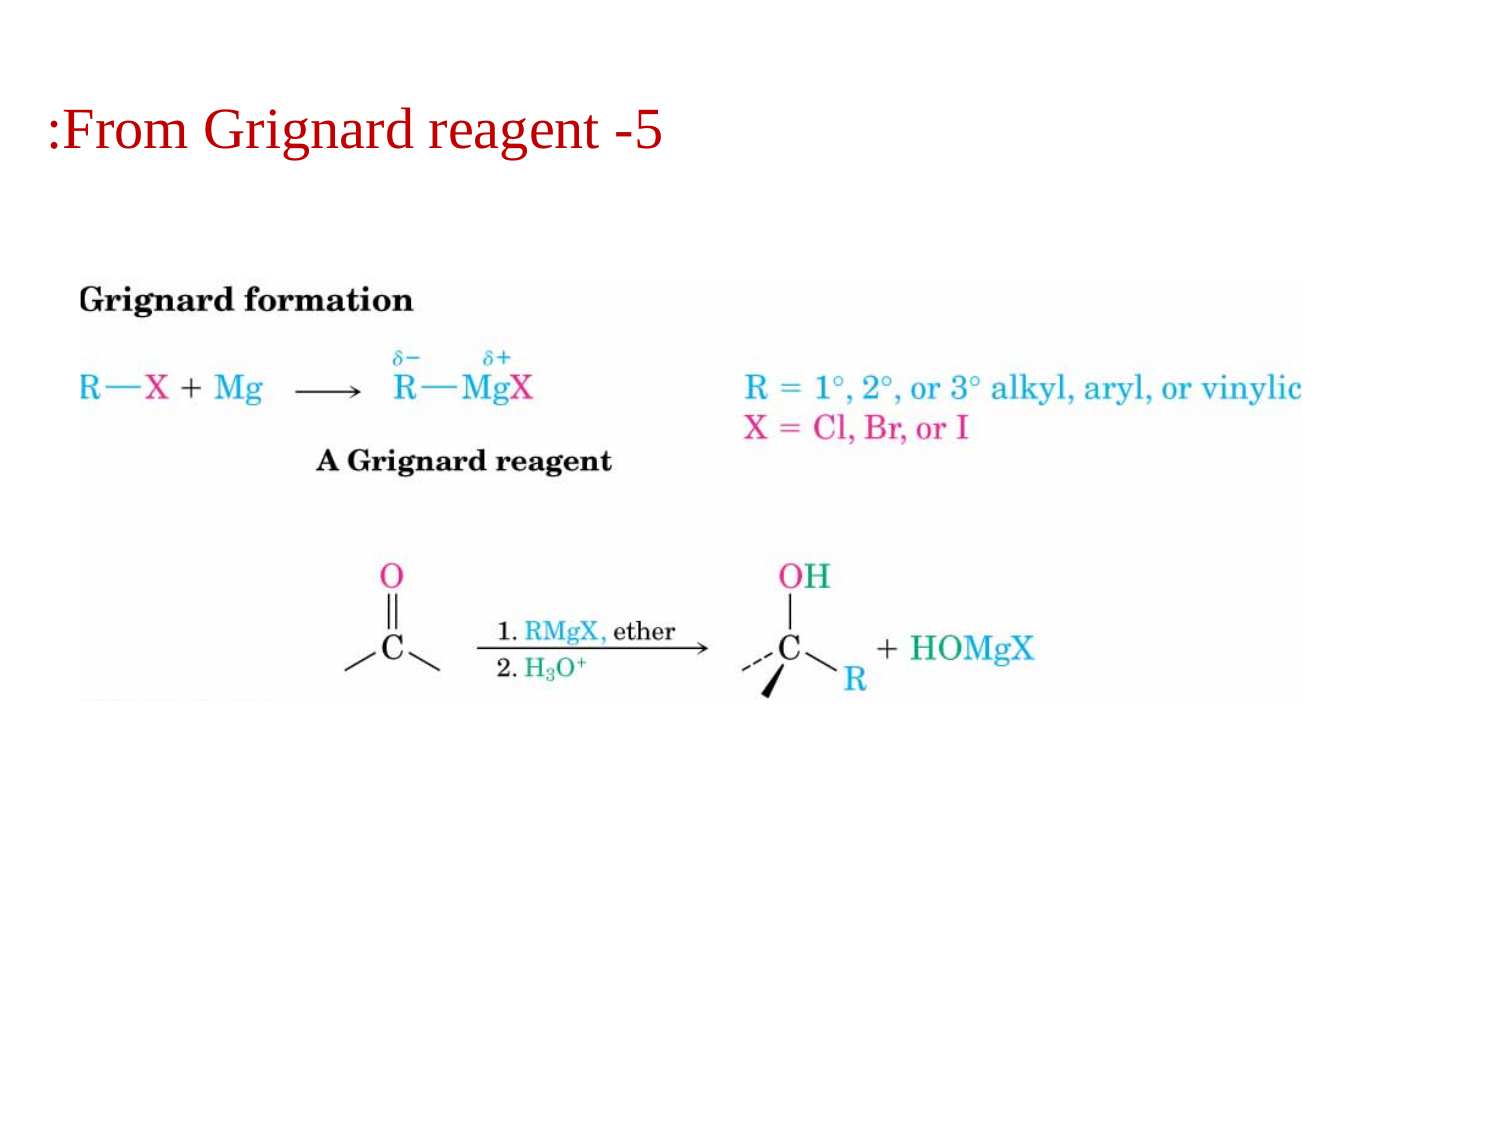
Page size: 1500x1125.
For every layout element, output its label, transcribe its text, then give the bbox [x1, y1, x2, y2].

picture [80, 278, 1302, 701]
text_box 5- From Grignard reagent: [5, 82, 679, 168]
